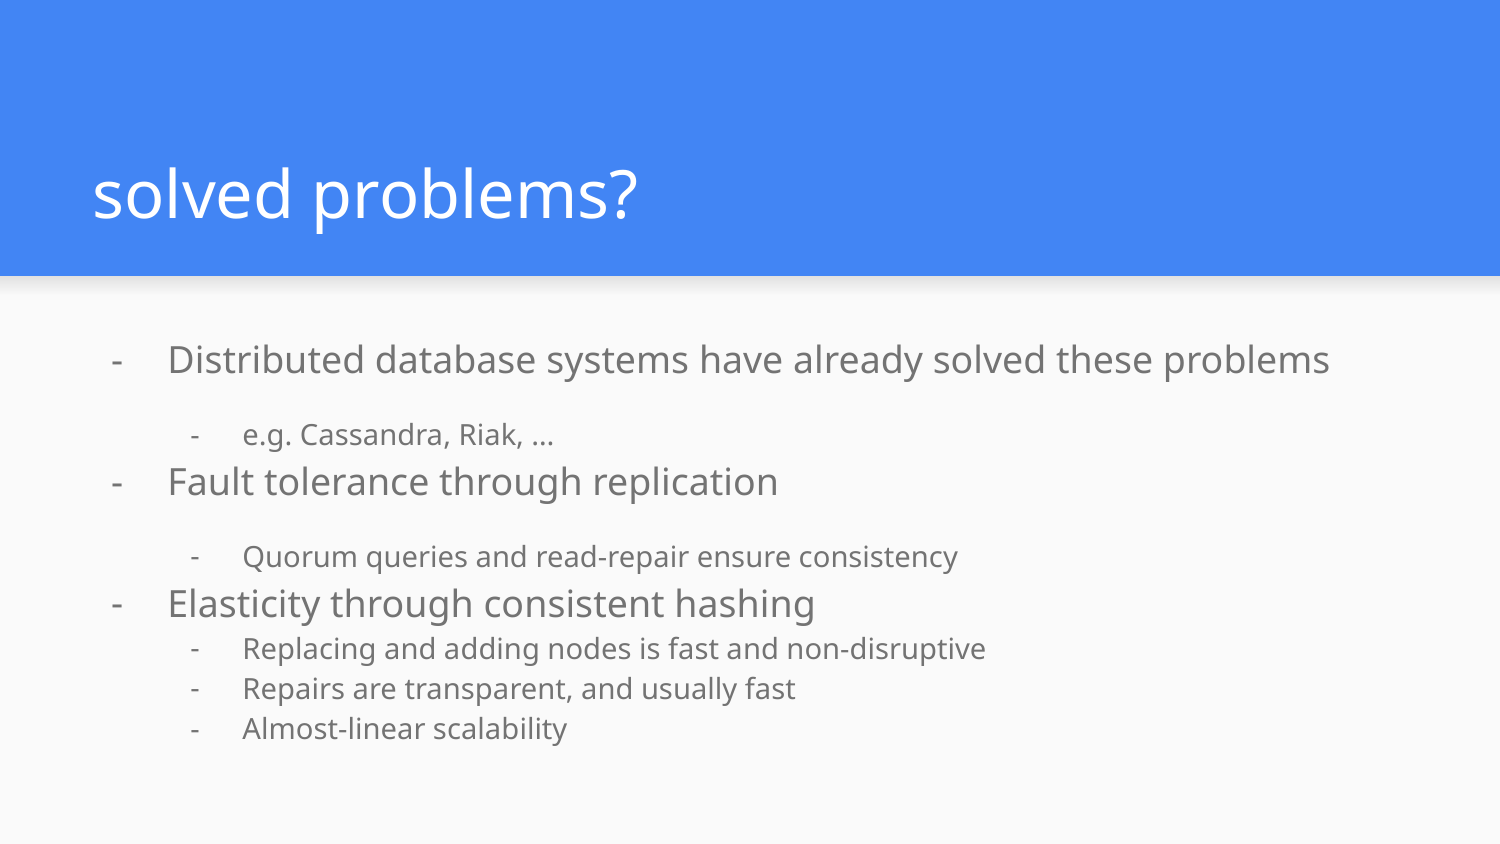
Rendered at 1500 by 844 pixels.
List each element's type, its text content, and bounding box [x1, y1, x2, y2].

title solved problems? [77, 121, 1427, 248]
list Distributed database systems have already solved these problems e.g. Cassandra, Riak, … Fault tolerance through replication Quorum queries and read-repair ensure consistency Elasticity through consistent hashing Replacing and adding nodes is fast and non-disruptive Repairs are transparent, and usually fast Almost-linear scalability [77, 314, 1427, 760]
